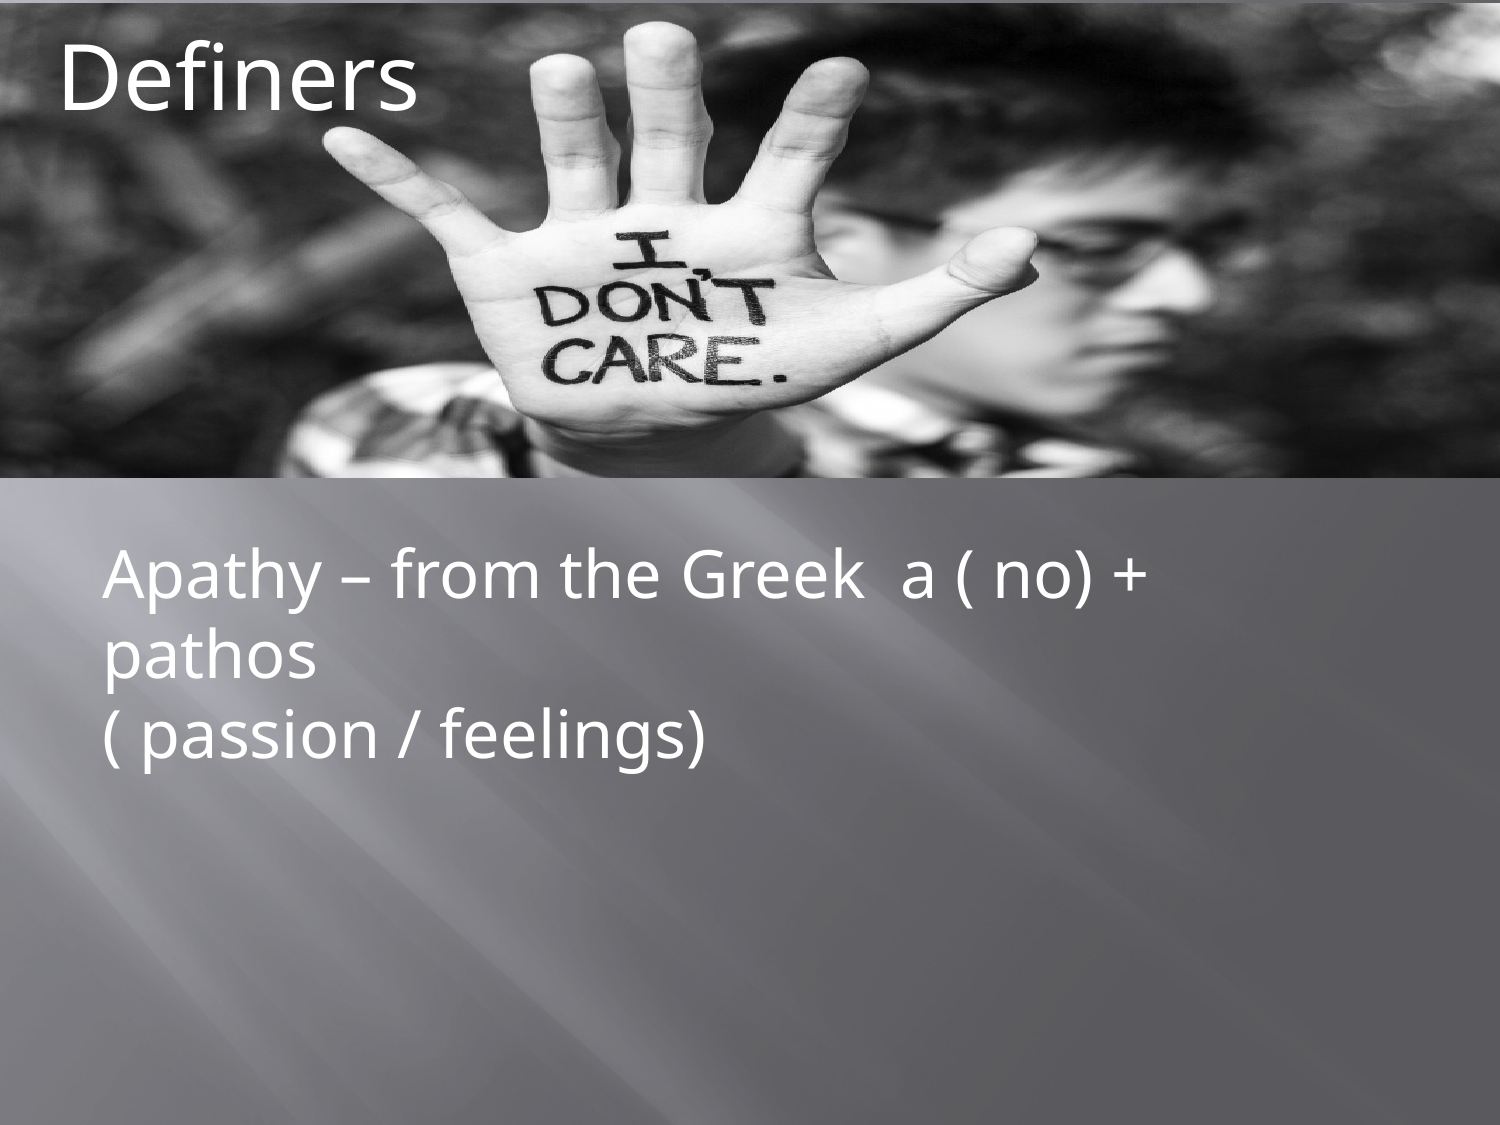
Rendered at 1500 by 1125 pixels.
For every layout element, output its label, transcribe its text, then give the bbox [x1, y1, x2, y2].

text_box Apathy – from the Greek a ( no) + pathos ( passion / feelings) [87, 524, 1350, 780]
picture [0, 2, 1500, 479]
